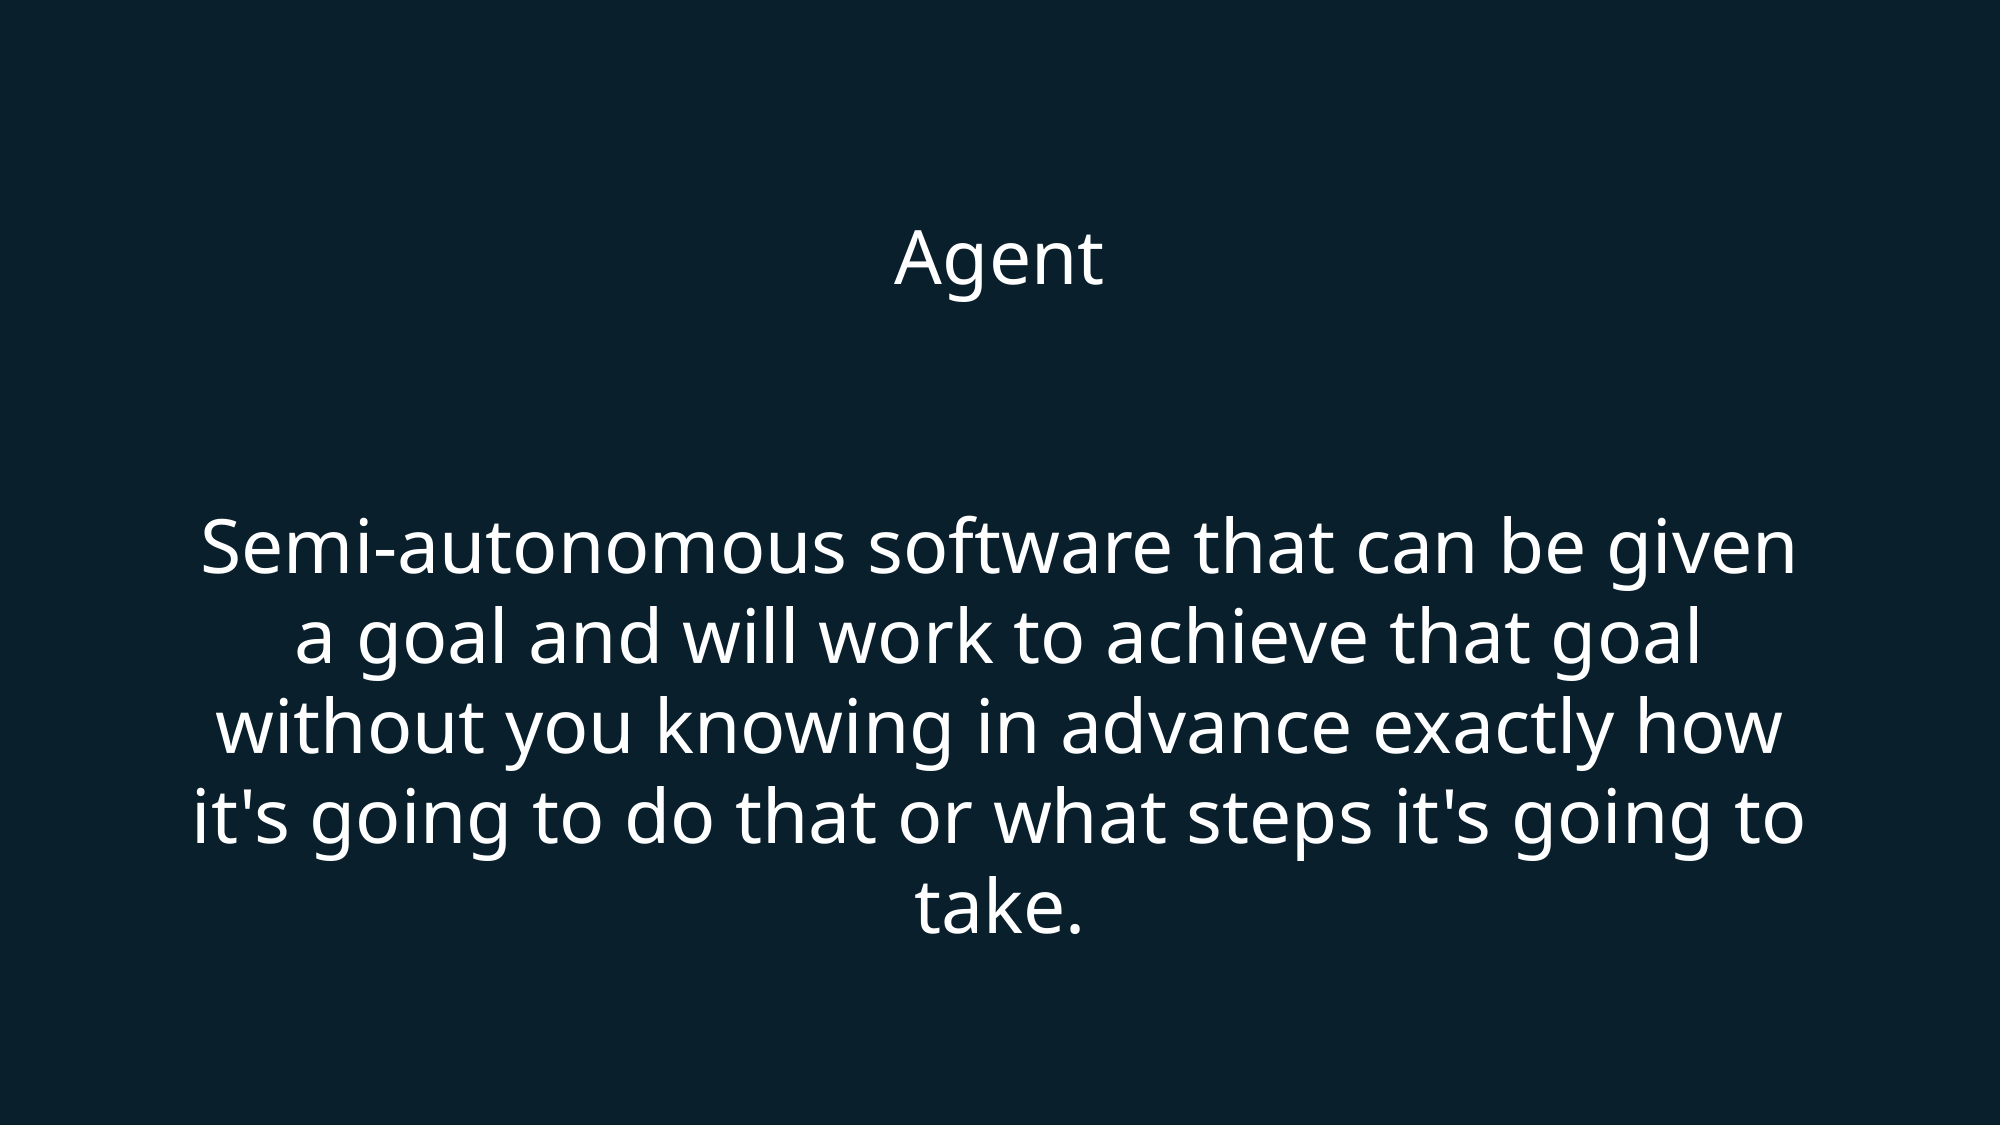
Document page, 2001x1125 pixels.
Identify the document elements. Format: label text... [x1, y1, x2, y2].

text_box Semi-autonomous software that can be given a goal and will work to achieve that goal without you knowing in advance exactly how it's going to do that or what steps it's going to take. [160, 490, 1840, 956]
title Agent [96, 209, 1904, 301]
